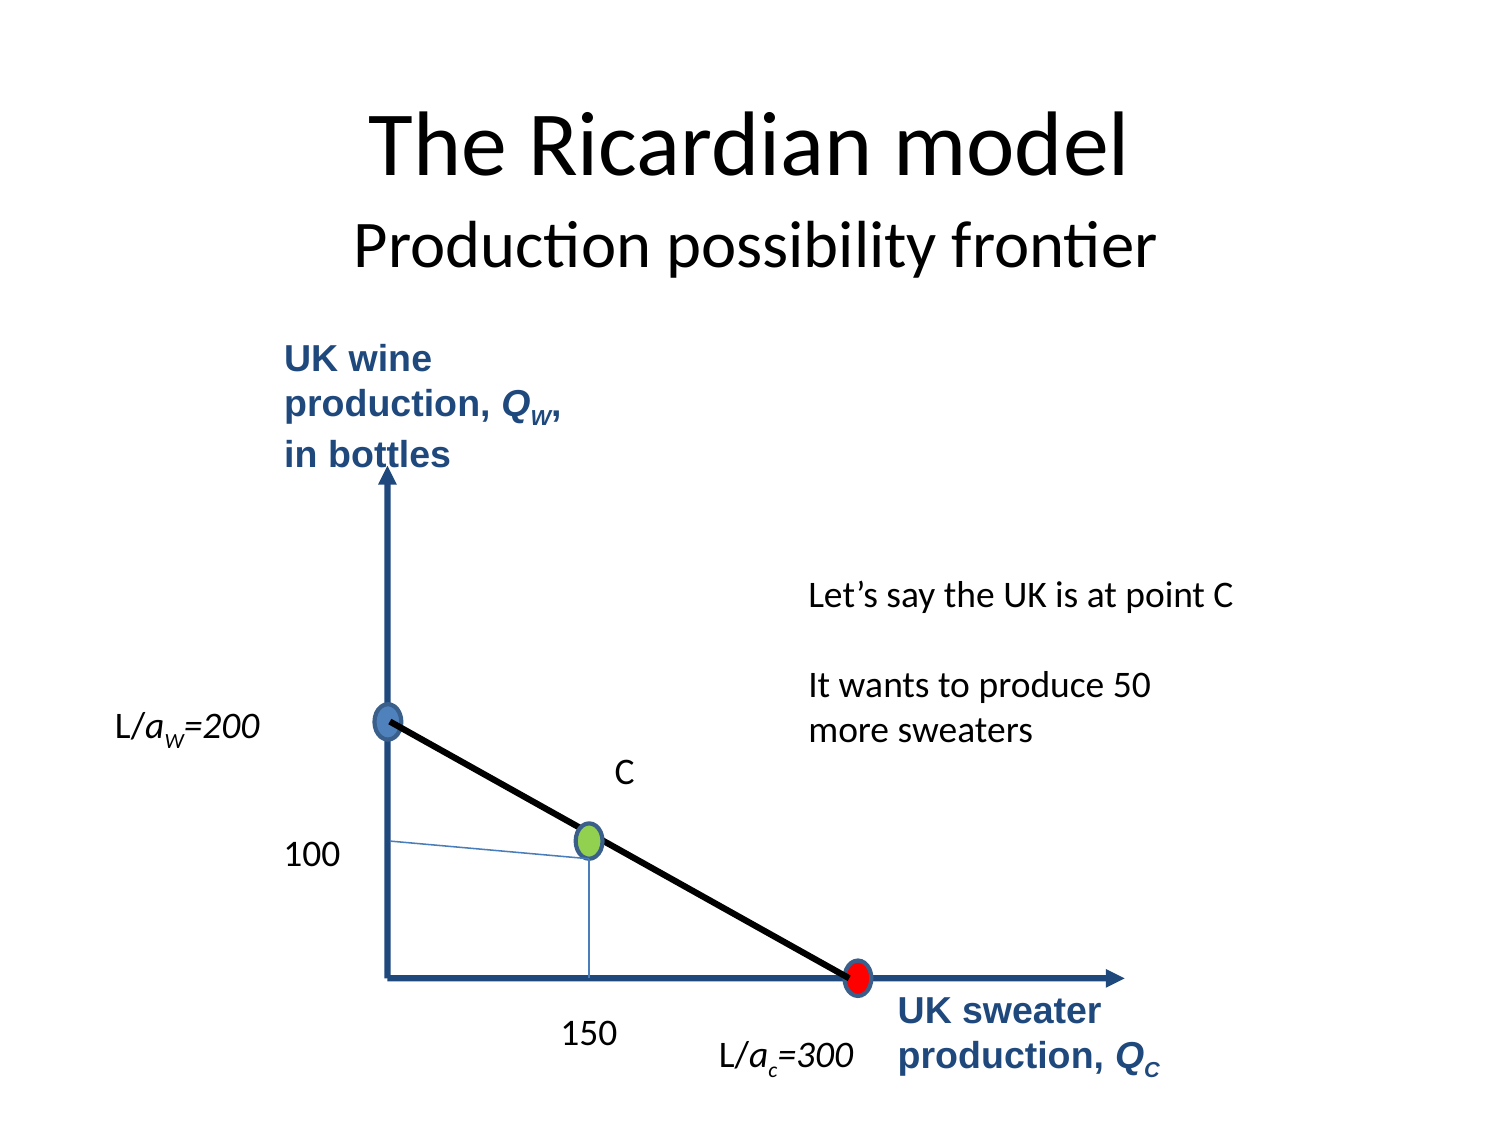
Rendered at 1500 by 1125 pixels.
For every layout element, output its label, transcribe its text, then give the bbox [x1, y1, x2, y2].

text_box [267, 326, 1355, 1085]
list Production possibility frontier [81, 193, 1432, 936]
text_box L/aW=200 [100, 694, 262, 760]
title The Ricardian model [75, 45, 1425, 233]
